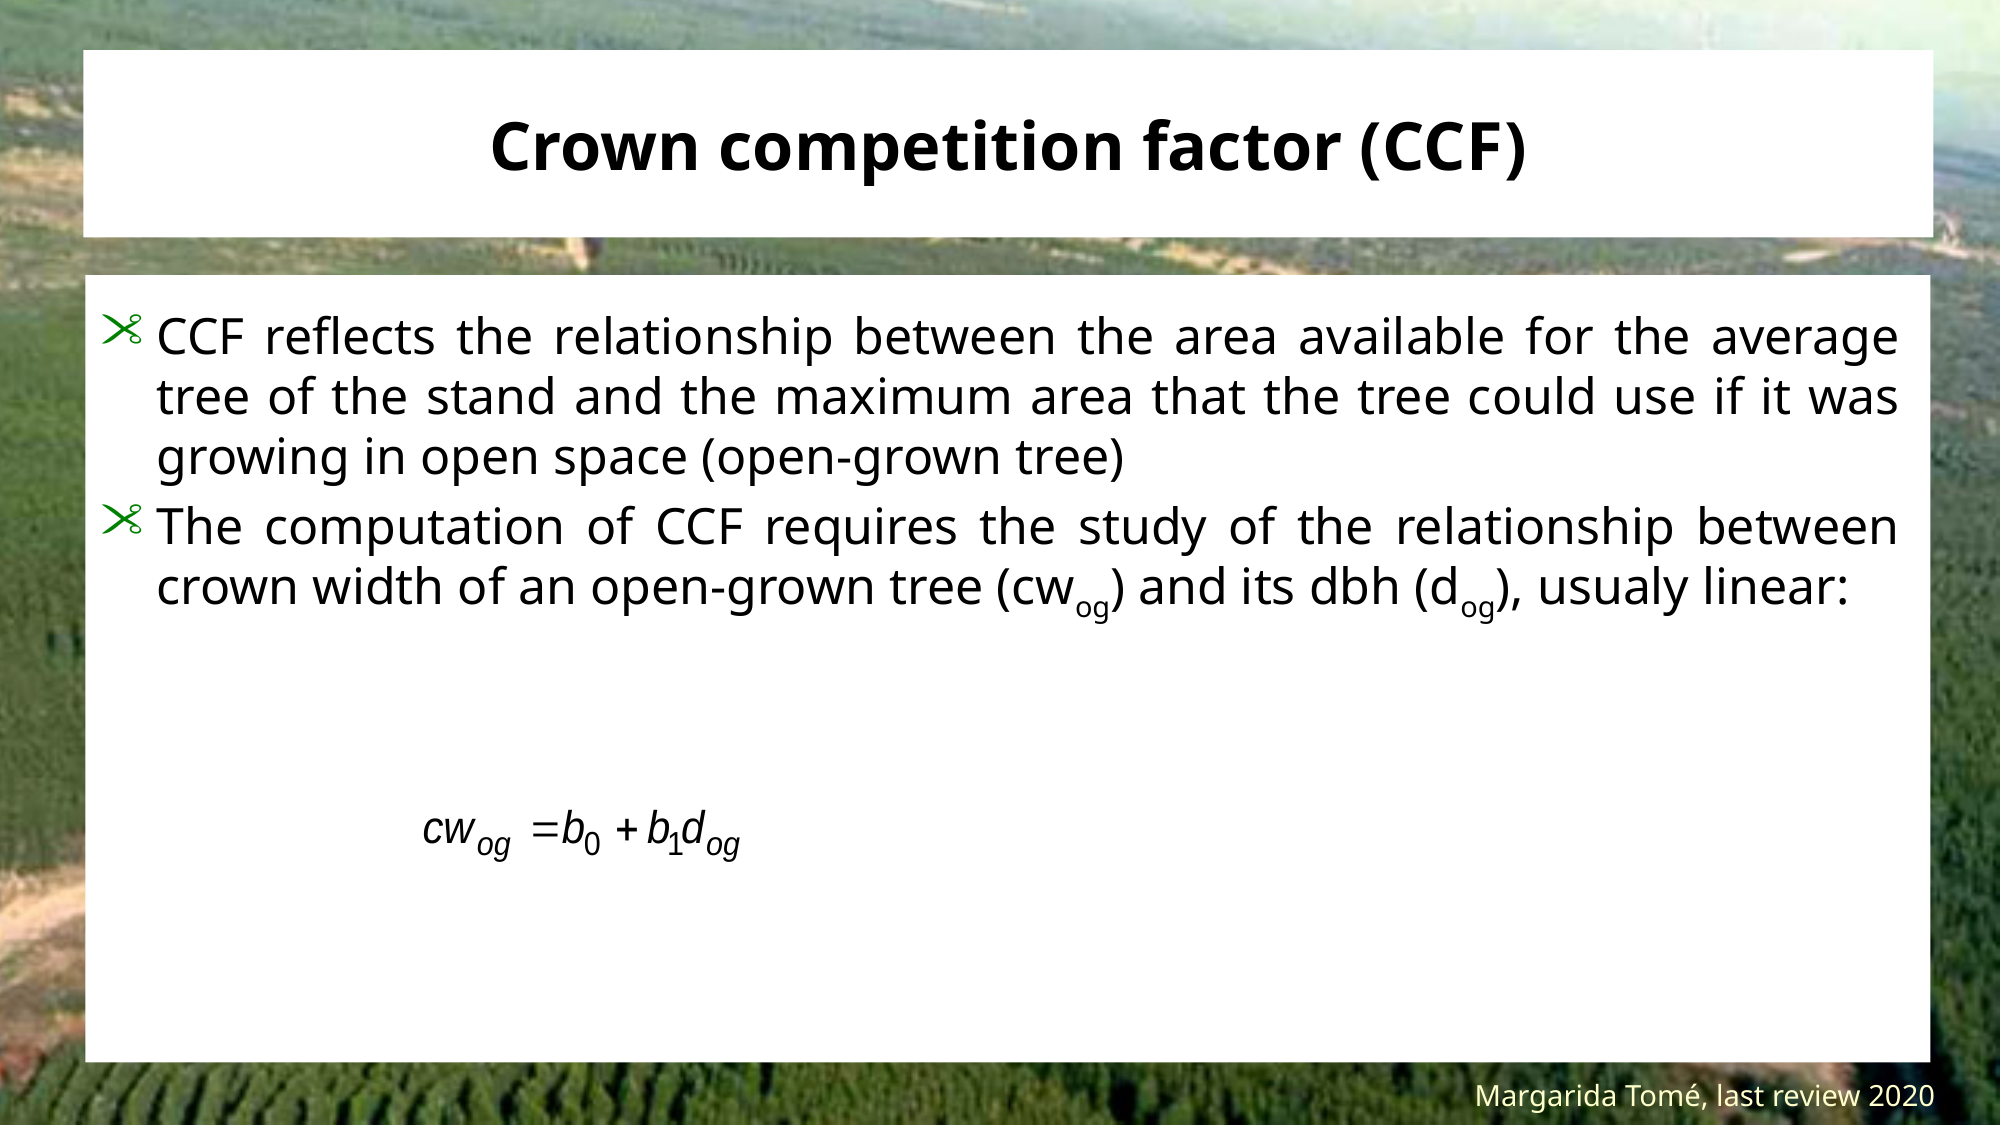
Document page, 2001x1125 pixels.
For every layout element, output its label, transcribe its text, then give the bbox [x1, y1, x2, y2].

picture [0, 0, 2000, 1125]
list CCF reflects the relationship between the area available for the average tree of the stand and the maximum area that the tree could use if it was growing in open space (open-grown tree) The computation of CCF requires the study of the relationship between crown width of an open-grown tree (cwog) and its dbh (dog), usualy linear: [85, 275, 1931, 1063]
title Crown competition factor (CCF) [83, 50, 1934, 238]
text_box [416, 797, 753, 873]
